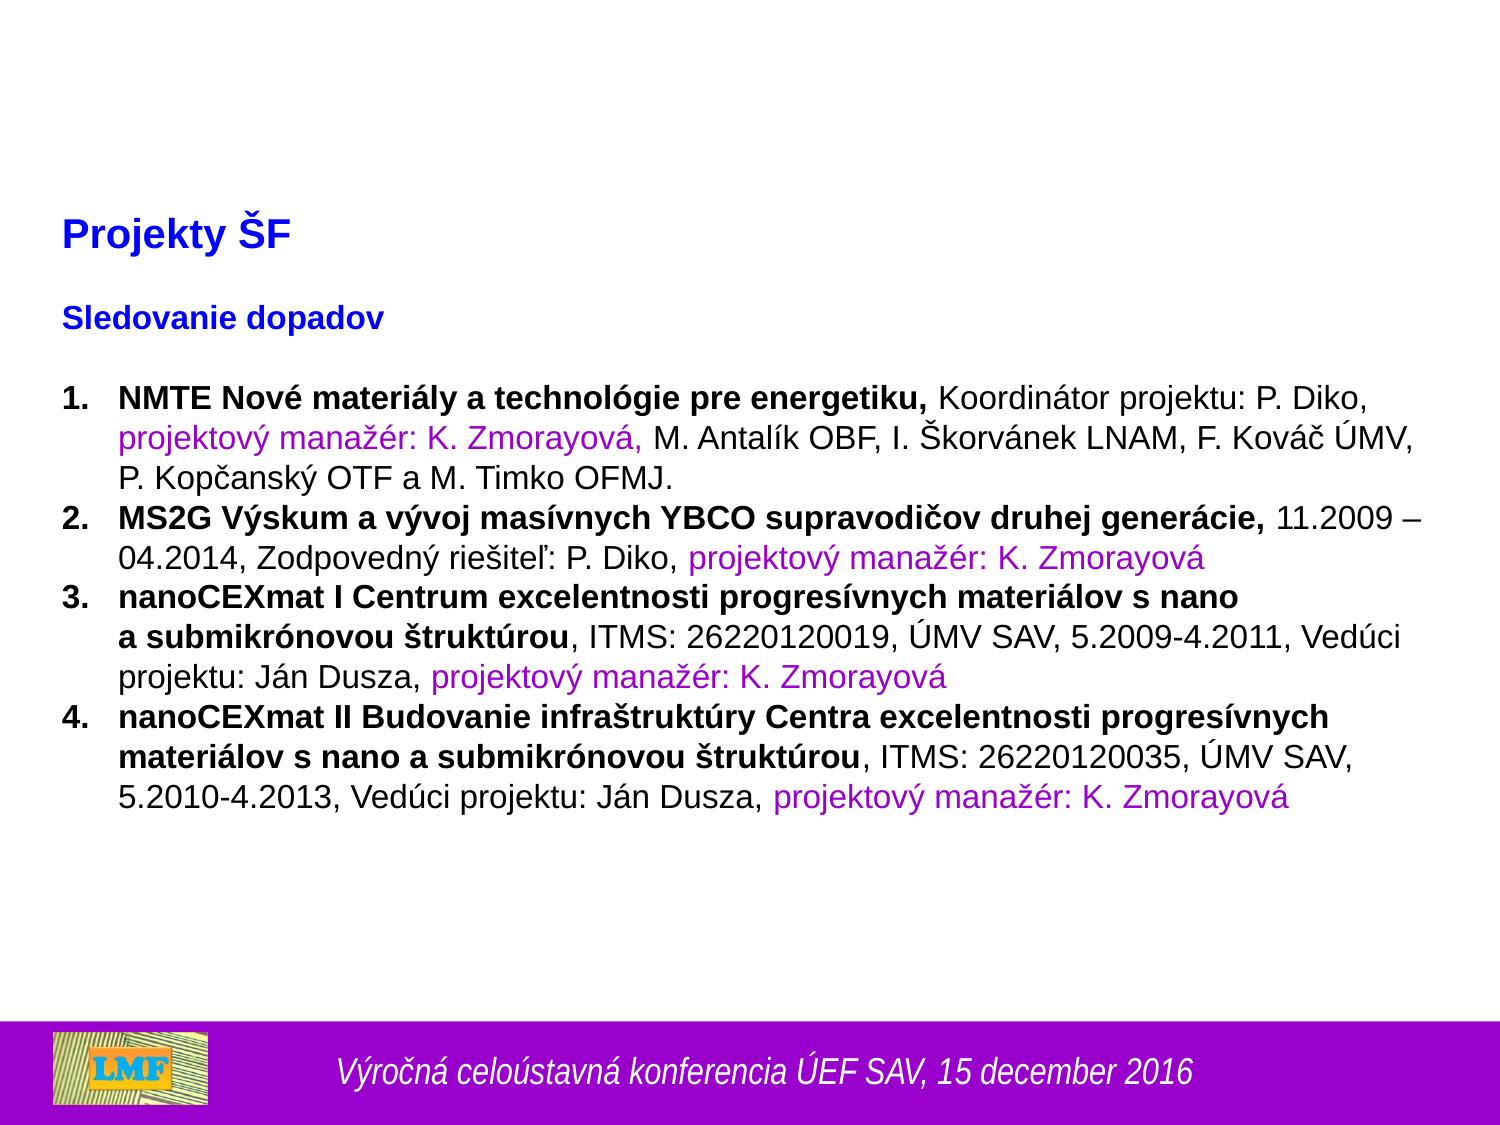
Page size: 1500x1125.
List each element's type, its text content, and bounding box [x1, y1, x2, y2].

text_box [0, 1021, 1500, 1125]
text_box Projekty ŠF Sledovanie dopadov NMTE Nové materiály a technológie pre energetiku, Koordinátor projektu: P. Diko, projektový manažér: K. Zmorayová, M. Antalík OBF, I. Škorvánek LNAM, F. Kováč ÚMV, P. Kopčanský OTF a M. Timko OFMJ. MS2G Výskum a vývoj masívnych YBCO supravodičov druhej generácie, 11.2009 – 04.2014, Zodpovedný riešiteľ: P. Diko, projektový manažér: K. Zmorayová nanoCEXmat I Centrum excelentnosti progresívnych materiálov s nano a submikrónovou štruktúrou, ITMS: 26220120019, ÚMV SAV, 5.2009-4.2011, Vedúci projektu: Ján Dusza, projektový manažér: K. Zmorayová nanoCEXmat II Budovanie infraštruktúry Centra excelentnosti progresívnych materiálov s nano a submikrónovou štruktúrou, ITMS: 26220120035, ÚMV SAV, 5.2010-4.2013, Vedúci projektu: Ján Dusza, projektový manažér: K. Zmorayová [47, 39, 1451, 863]
